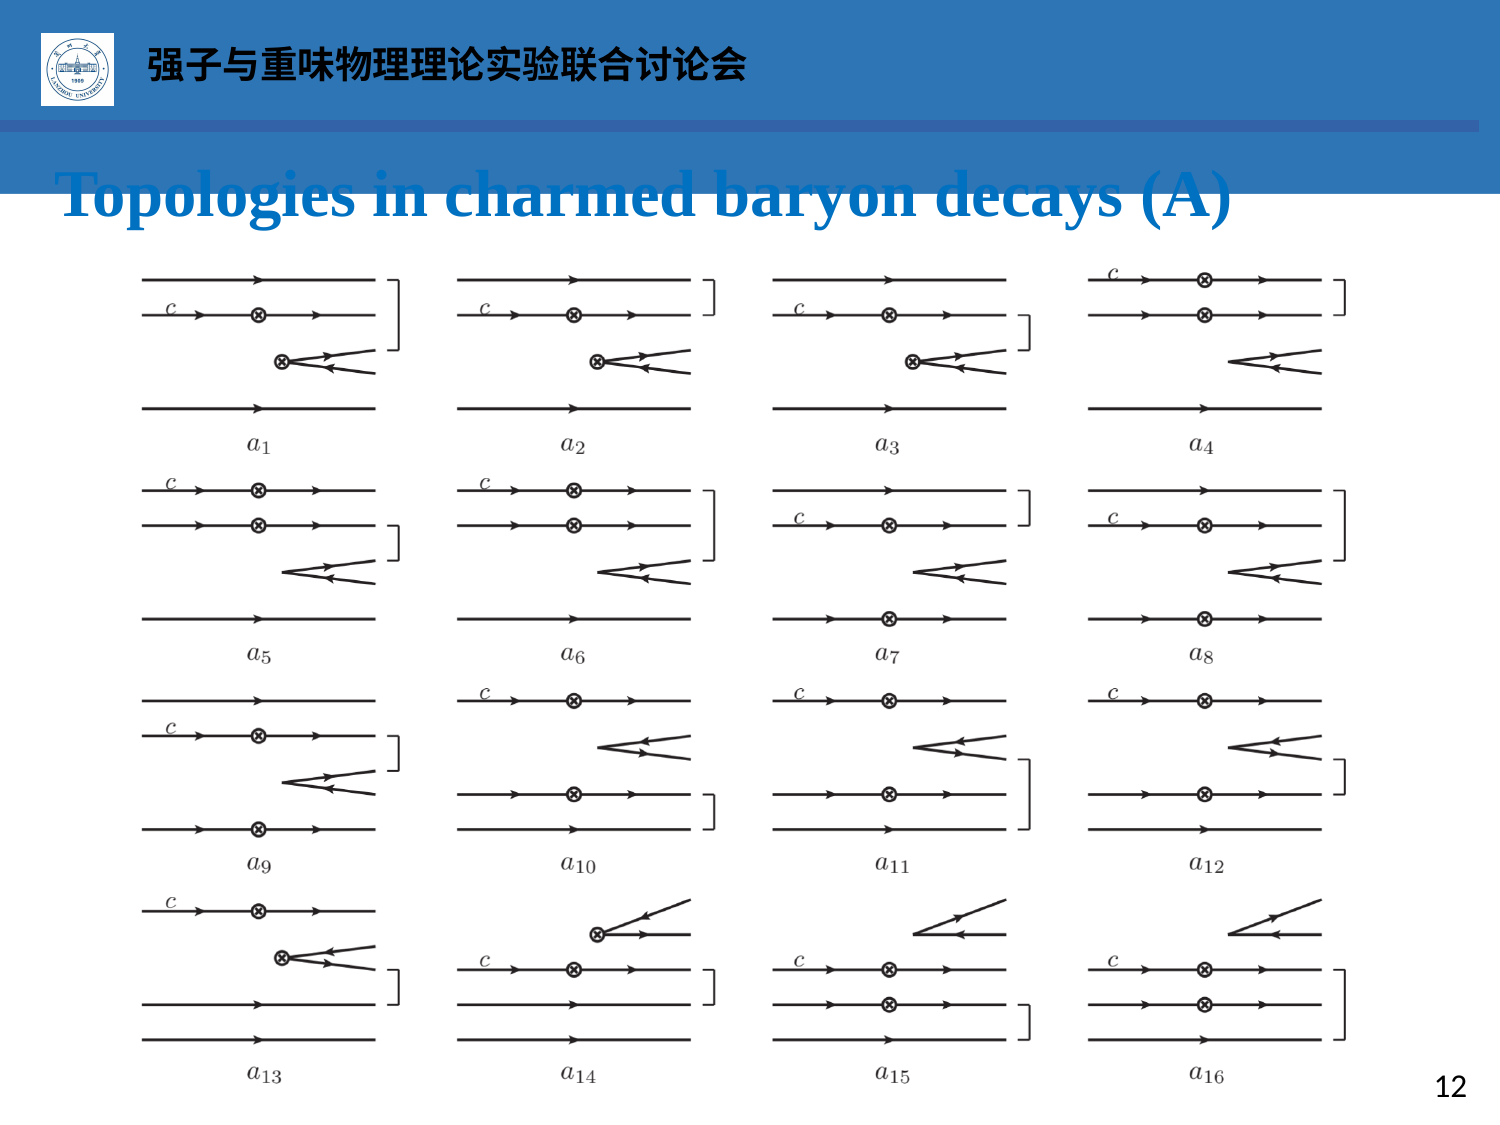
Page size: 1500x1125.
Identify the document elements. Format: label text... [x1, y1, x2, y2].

picture [119, 257, 1359, 1091]
picture [41, 33, 114, 106]
text_box 强子与重味物理理论实验联合讨论会 [132, 33, 763, 94]
text_box 12 [1419, 1057, 1483, 1112]
text_box Topologies in charmed baryon decays (A) [39, 138, 1429, 251]
